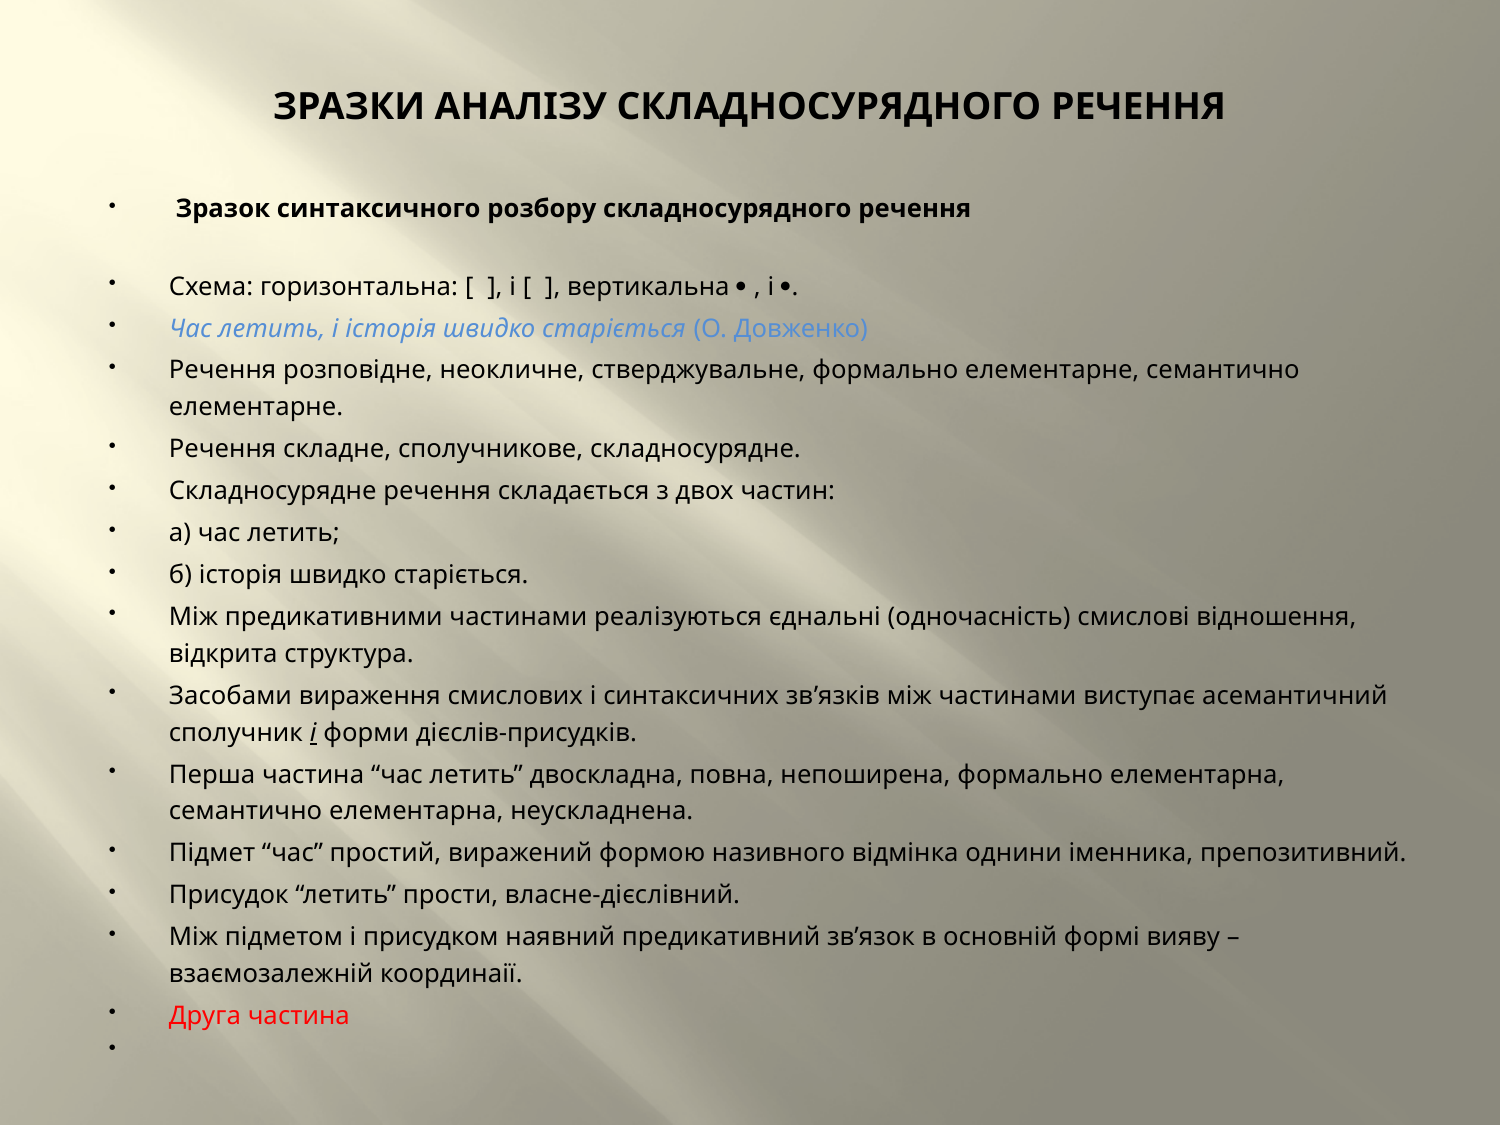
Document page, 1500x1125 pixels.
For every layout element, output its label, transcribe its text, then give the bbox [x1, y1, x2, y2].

list Зразок синтаксичного розбору складносурядного речення Схема: горизонтальна: [ ], i [ ], вертикальна  , і . Час летить, і історія швидко старіється (О. Довженко) Речення розповідне, неокличне, стверджувальне, формально елементарне, семантично елементарне. Речення складне, сполучникове, складносурядне. Складносурядне речення складається з двох частин: а) час летить; б) історія швидко старіється. Між предикативними частинами реалізуються єднальні (одночасність) смислові відношення, відкрита структура. Засобами вираження смислових і синтаксичних зв’язків між частинами виступає асемантичний сполучник і форми дієслів-присудків. Перша частина “час летить” двоскладна, повна, непоширена, формально елементарна, семантично елементарна, неускладнена. Підмет “час” простий, виражений формою називного відмінка однини іменника, препозитивний. Присудок “летить” прости, власне-дієслівний. Між підметом і присудком наявний предикативний зв’язок в основній формі вияву – взаємозалежній координаії. Друга частина [75, 164, 1425, 1102]
title ЗРАЗКИ АНАЛІЗУ СКЛАДНОСУРЯДНОГО РЕЧЕННЯ [75, 45, 1425, 164]
